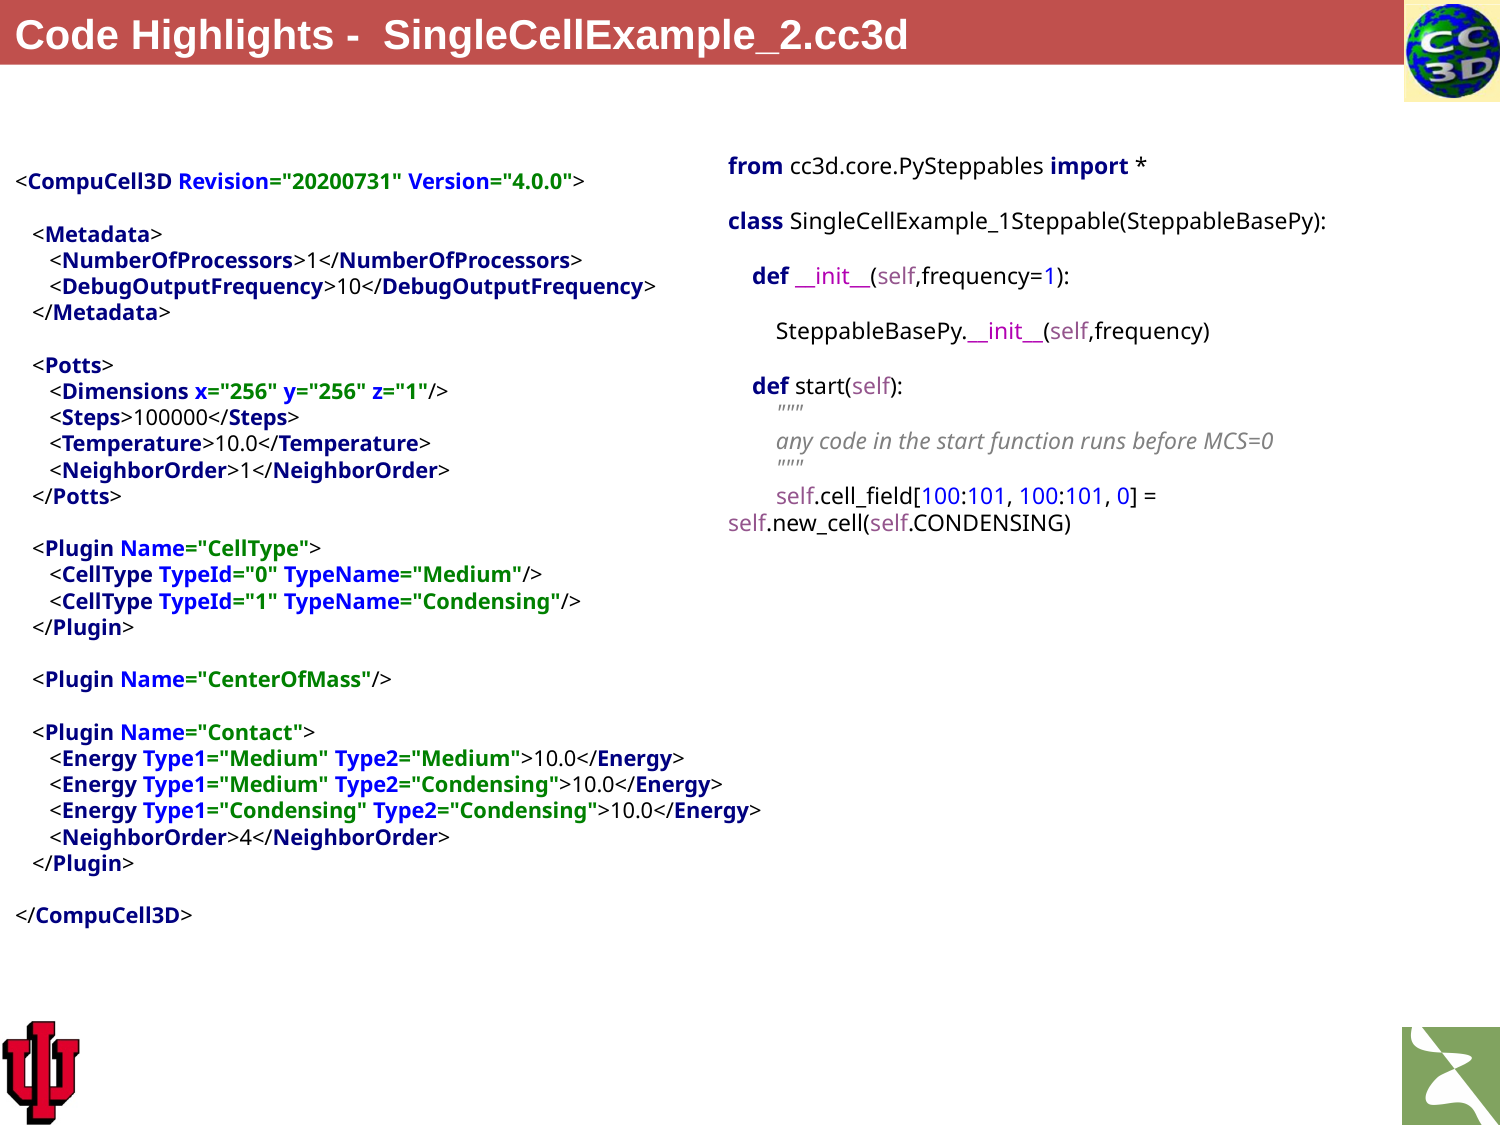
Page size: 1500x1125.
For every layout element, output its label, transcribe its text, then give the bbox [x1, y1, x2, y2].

text_box <CompuCell3D Revision="20200731" Version="4.0.0"> <Metadata> <NumberOfProcessors>1</NumberOfProcessors> <DebugOutputFrequency>10</DebugOutputFrequency> </Metadata> <Potts> <Dimensions x="256" y="256" z="1"/> <Steps>100000</Steps> <Temperature>10.0</Temperature> <NeighborOrder>1</NeighborOrder> </Potts> <Plugin Name="CellType"> <CellType TypeId="0" TypeName="Medium"/> <CellType TypeId="1" TypeName="Condensing"/> </Plugin> <Plugin Name="CenterOfMass"/> <Plugin Name="Contact"> <Energy Type1="Medium" Type2="Medium">10.0</Energy> <Energy Type1="Medium" Type2="Condensing">10.0</Energy> <Energy Type1="Condensing" Type2="Condensing">10.0</Energy> <NeighborOrder>4</NeighborOrder> </Plugin> </CompuCell3D> [0, 160, 849, 996]
text_box Code Highlights - SingleCellExample_2.cc3d [0, 0, 1403, 65]
text_box from cc3d.core.PySteppables import * class SingleCellExample_1Steppable(SteppableBasePy): def __init__(self,frequency=1): SteppableBasePy.__init__(self,frequency) def start(self): """ any code in the start function runs before MCS=0 """ self.cell_field[100:101, 100:101, 0] = self.new_cell(self.CONDENSING) [713, 144, 1500, 572]
picture [0, 1020, 80, 1125]
picture [1404, 0, 1500, 103]
picture [1402, 1027, 1500, 1125]
